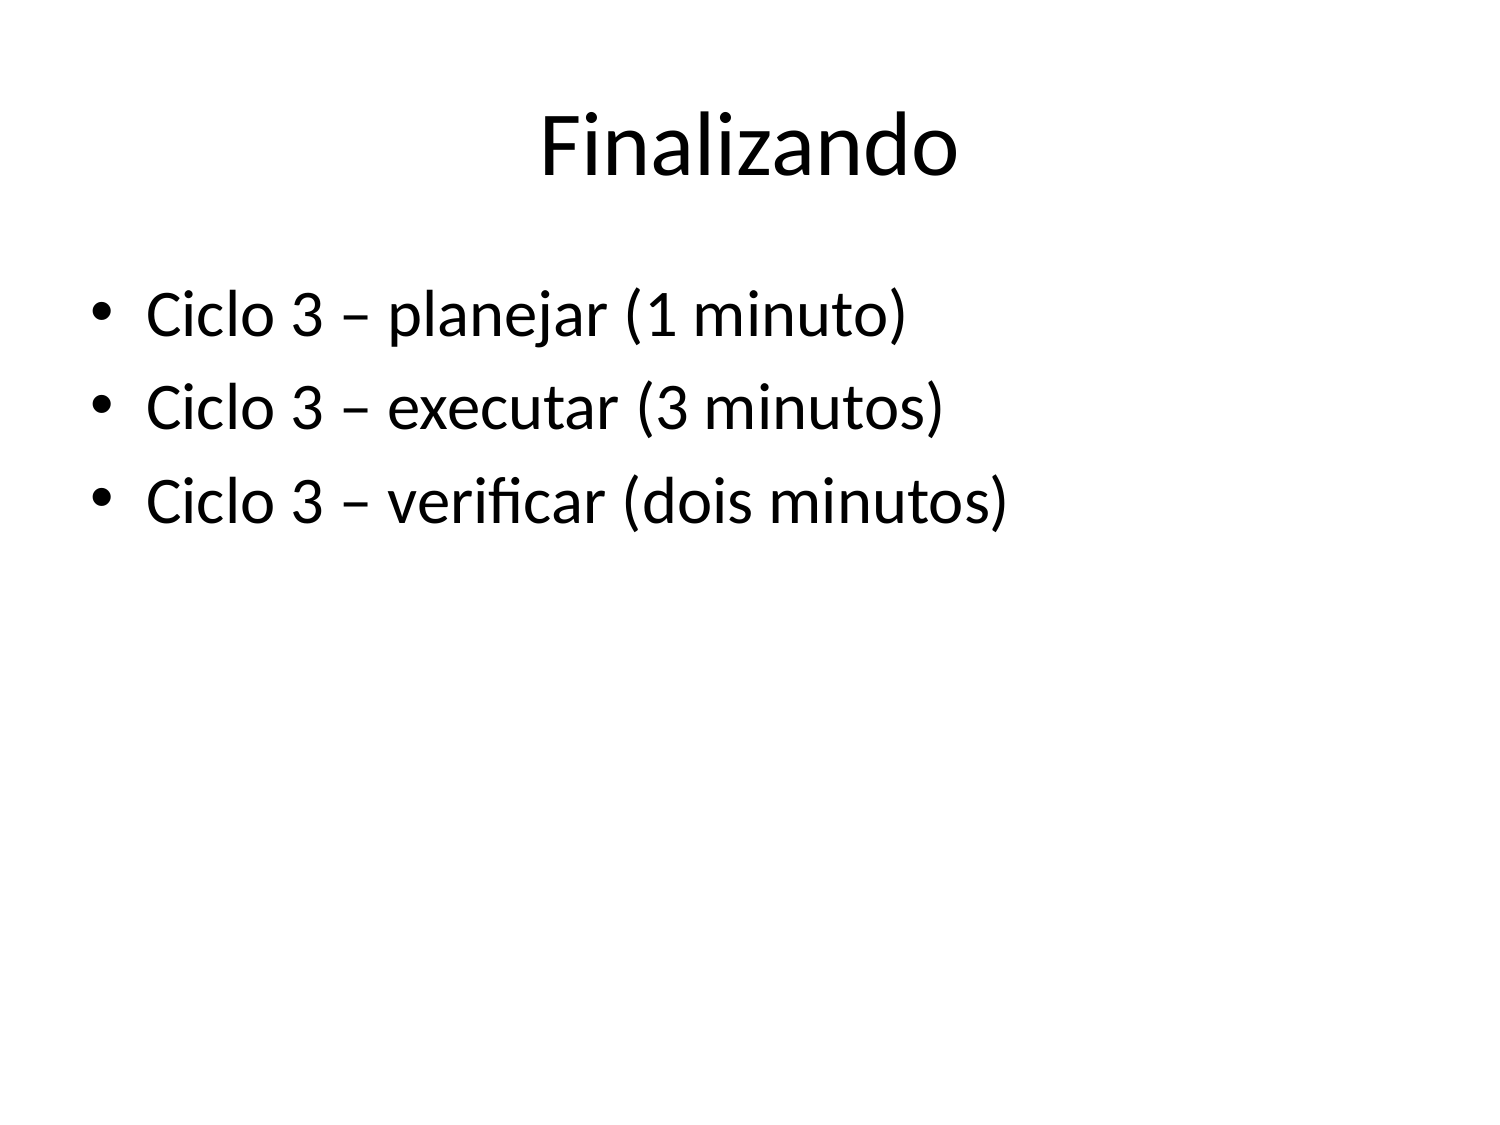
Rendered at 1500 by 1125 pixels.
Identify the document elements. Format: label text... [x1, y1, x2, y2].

title Finalizando [75, 45, 1425, 233]
list Ciclo 3 – planejar (1 minuto) Ciclo 3 – executar (3 minutos) Ciclo 3 – verificar (dois minutos) [75, 262, 1425, 1005]
